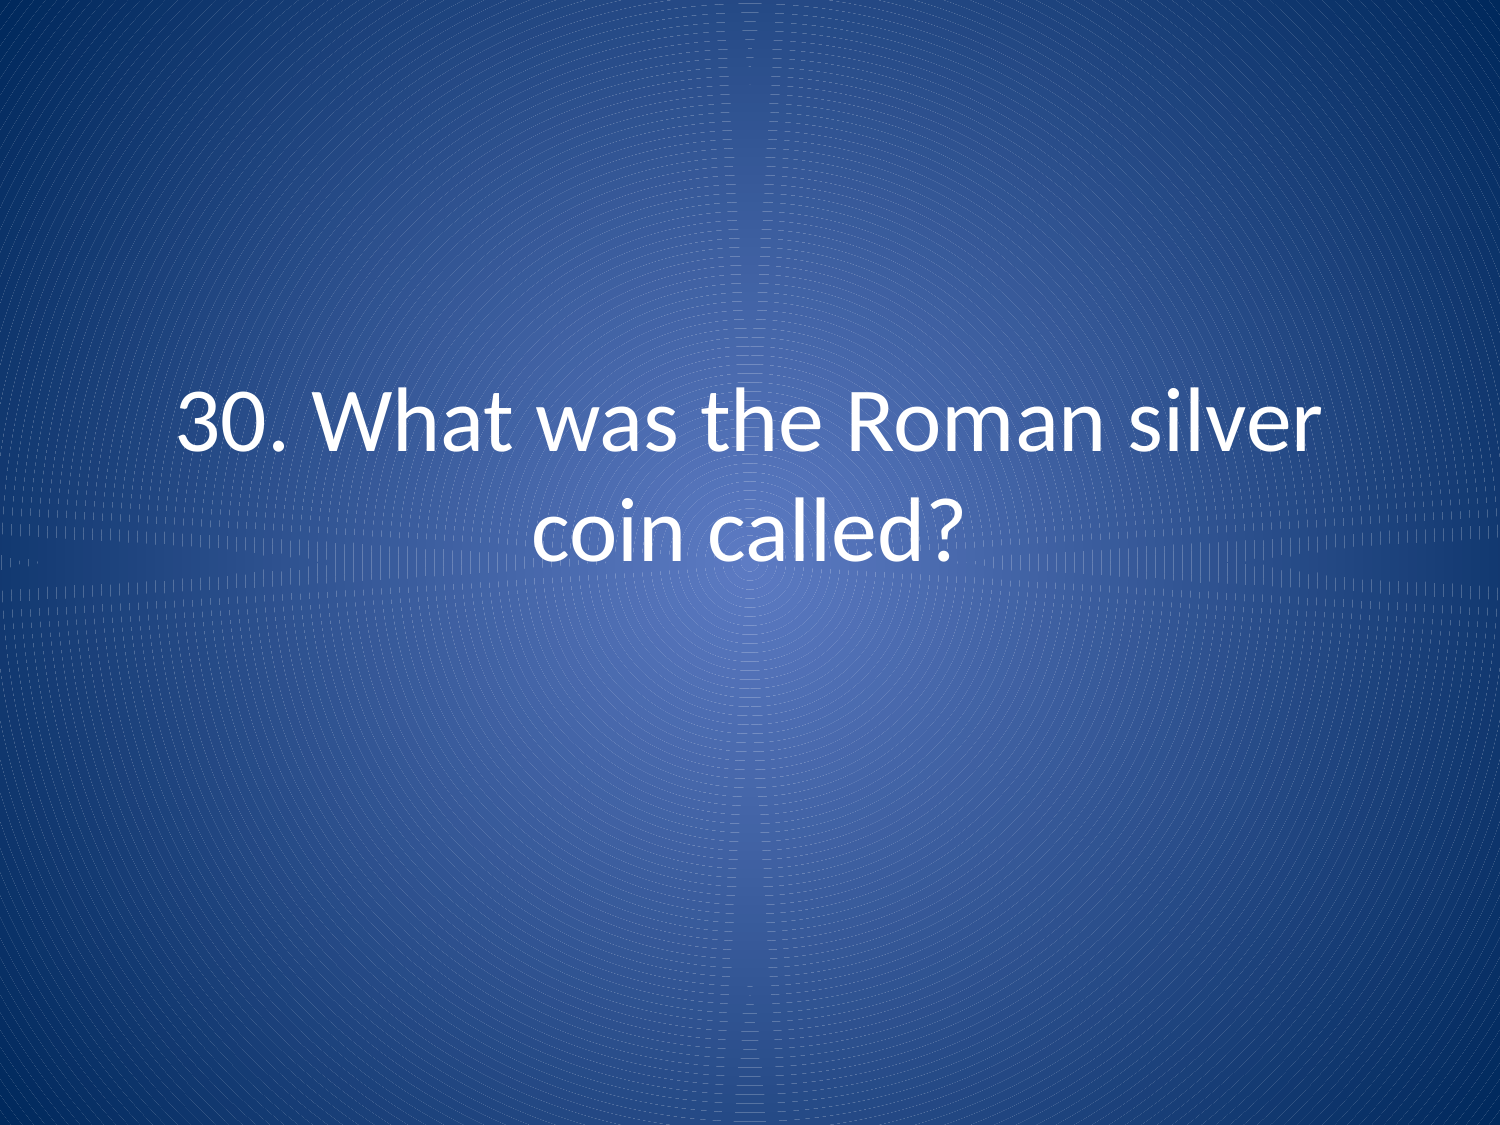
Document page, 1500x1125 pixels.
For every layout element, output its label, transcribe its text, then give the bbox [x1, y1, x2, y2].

title 30. What was the Roman silver coin called? [112, 349, 1388, 591]
